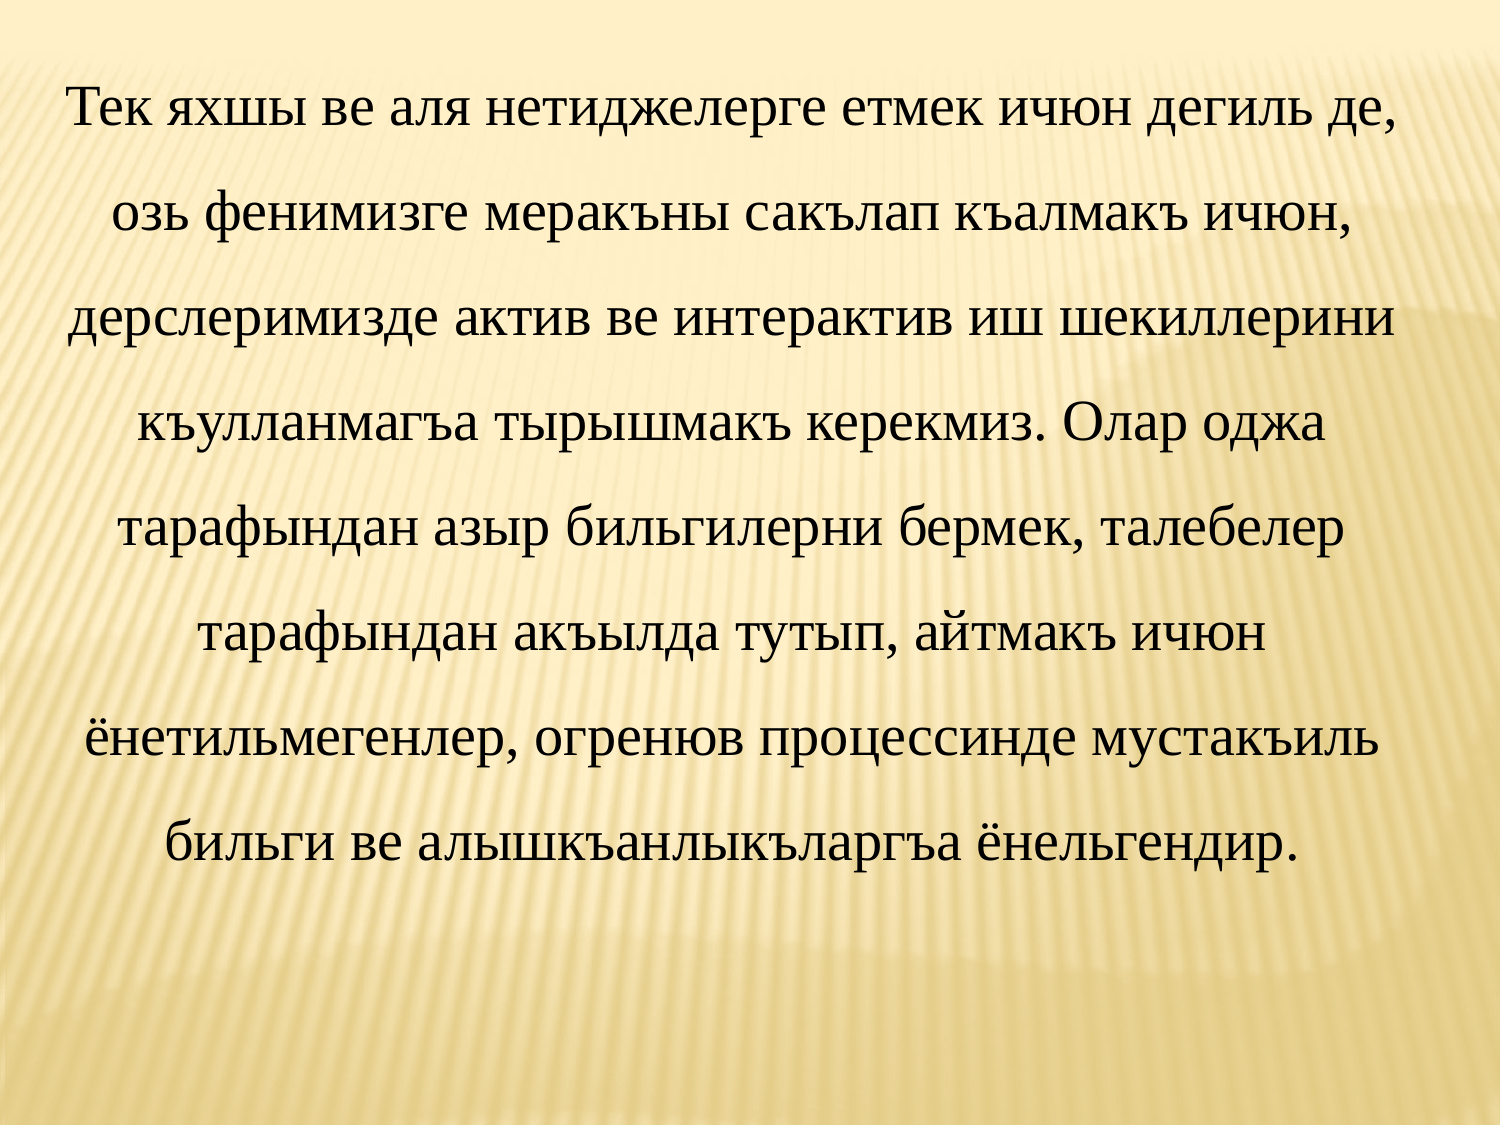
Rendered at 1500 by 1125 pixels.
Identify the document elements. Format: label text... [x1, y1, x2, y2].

text_box Тек яхшы ве аля нетиджелерге етмек ичюн дегиль де, озь фенимизге меракъны сакълап къалмакъ ичюн, дерслеримизде актив ве интерактив иш шекиллерини къулланмагъа тырышмакъ керекмиз. Олар оджа тарафындан азыр бильгилерни бермек, талебелер тарафындан акъылда тутып, айтмакъ ичюн ёнетильмегенлер, огренюв процессинде мустакъиль бильги ве алышкъанлыкъларгъа ёнельгендир. [29, 24, 1436, 879]
